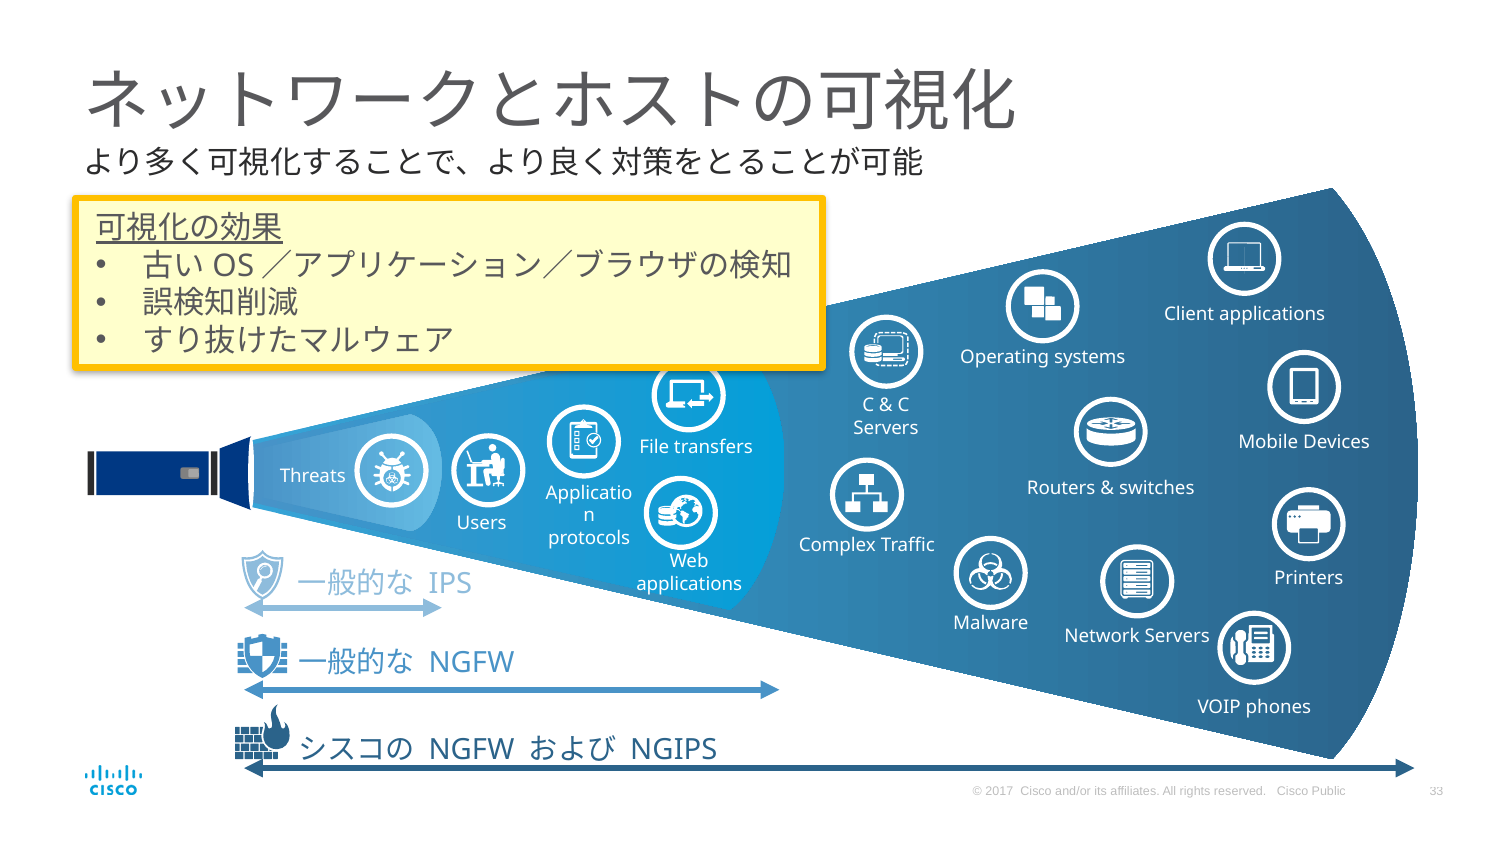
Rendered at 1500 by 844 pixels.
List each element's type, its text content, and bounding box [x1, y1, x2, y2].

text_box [87, 435, 248, 511]
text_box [246, 334, 785, 610]
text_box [237, 633, 780, 691]
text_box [241, 544, 515, 614]
text_box 可視化の効果 古いOS／アプリケーション／ブラウザの検知 誤検知削減 すり抜けたマルウェア [75, 197, 242, 368]
list より多く可視化することで、より良く対策をとることが可能 [71, 166, 1441, 215]
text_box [234, 704, 1415, 774]
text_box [253, 414, 442, 532]
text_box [247, 187, 1419, 708]
picture [78, 758, 148, 803]
title ネットワークとホストの可視化 [71, 45, 1441, 166]
